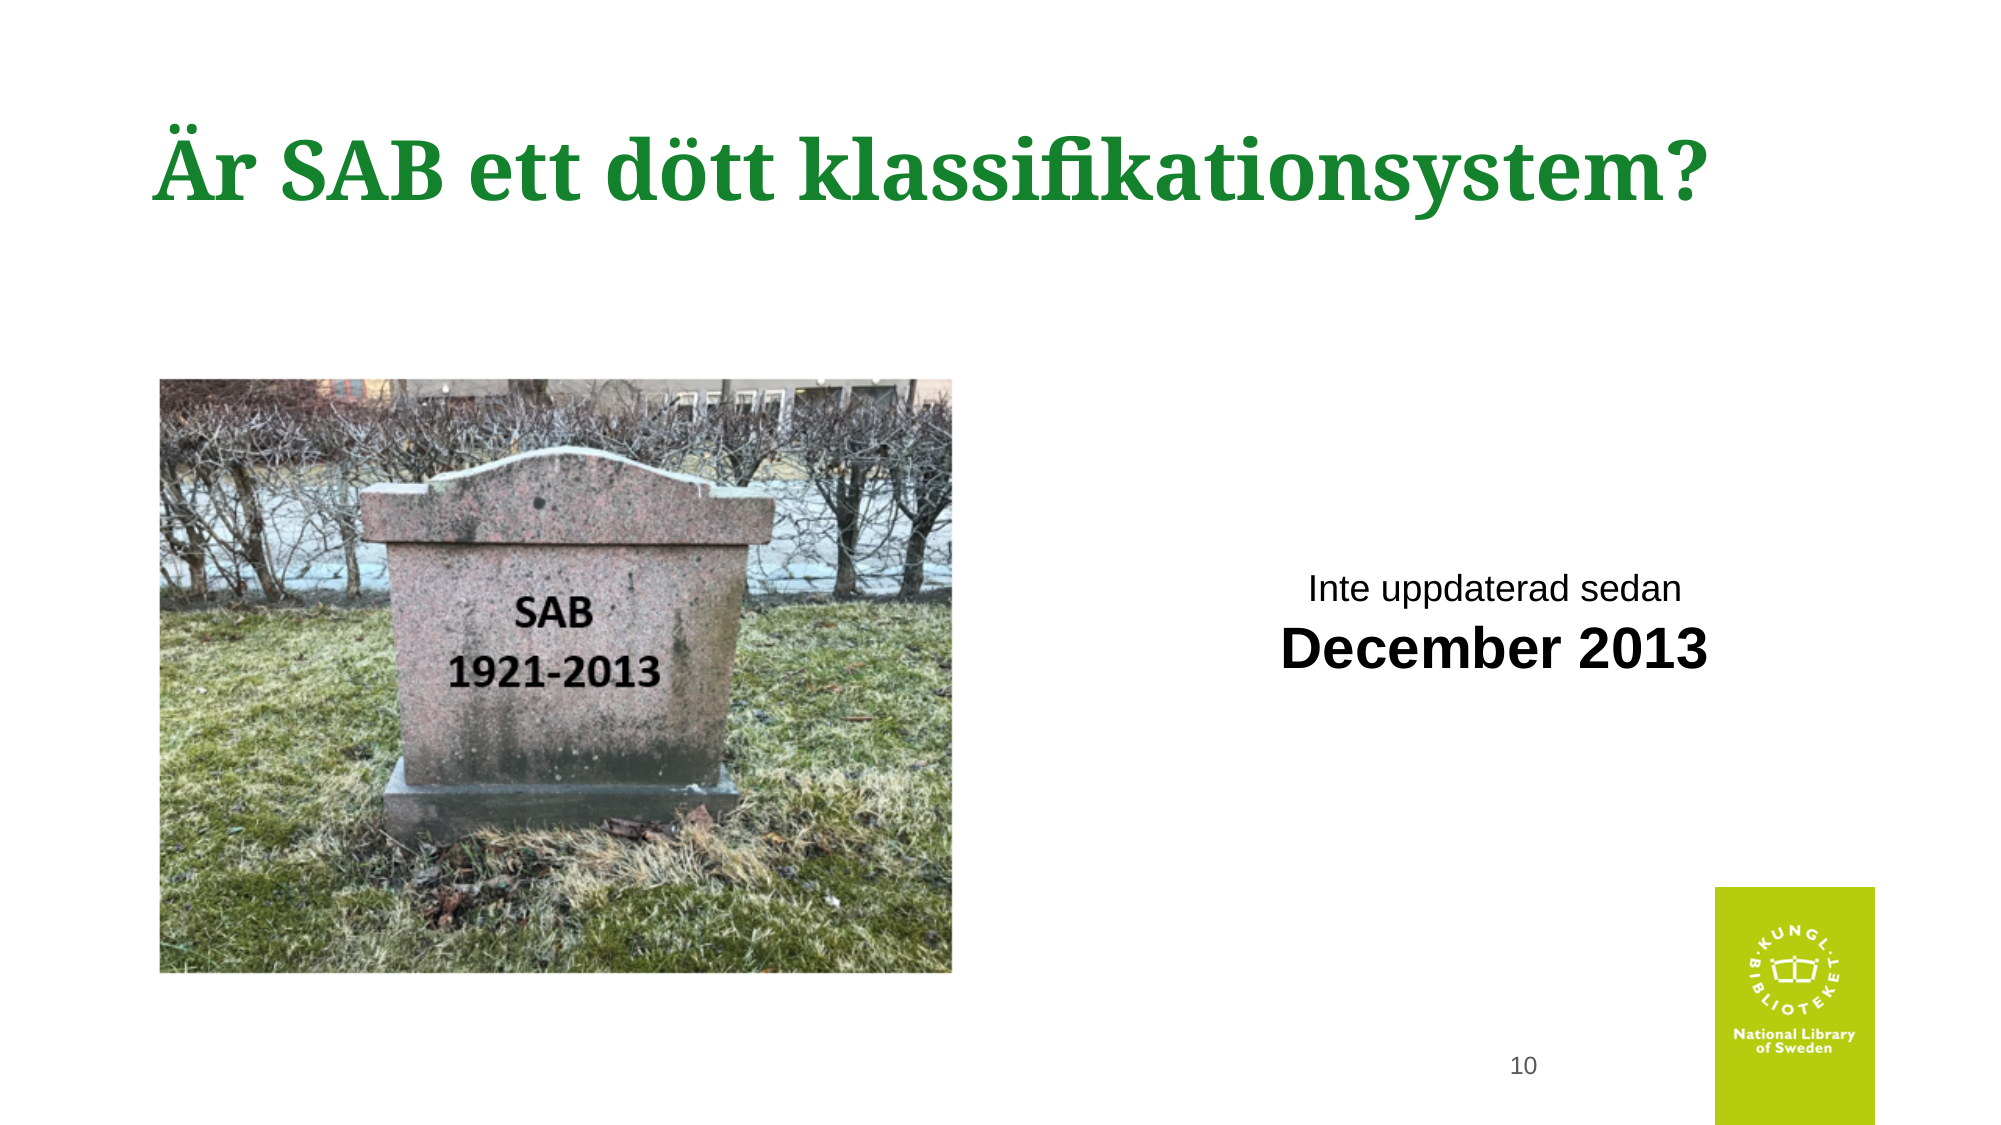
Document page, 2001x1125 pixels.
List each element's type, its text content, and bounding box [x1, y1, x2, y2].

list Inte uppdaterad sedan December 2013 [1067, 551, 1923, 1125]
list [146, 370, 971, 978]
title Är SAB ett dött klassifikationsystem? [137, 120, 1875, 329]
slide_number 10 [1495, 1042, 1945, 1103]
